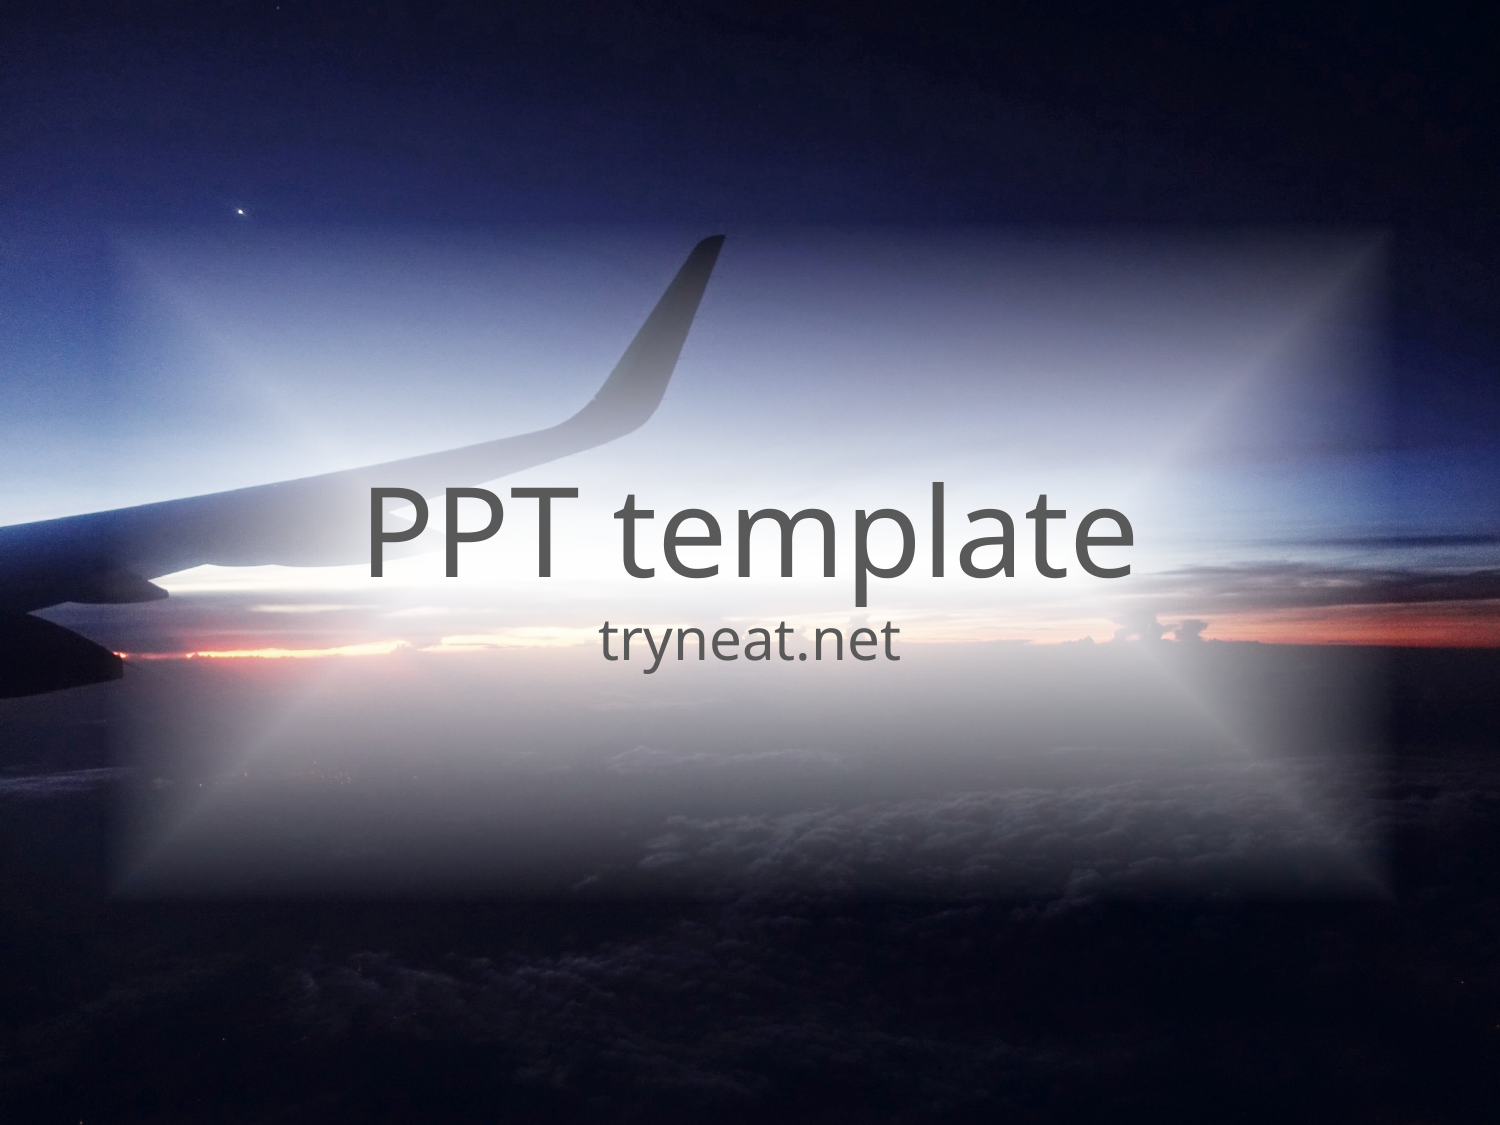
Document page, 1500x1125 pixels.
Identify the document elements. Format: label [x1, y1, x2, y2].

text_box [0, 0, 1500, 1125]
